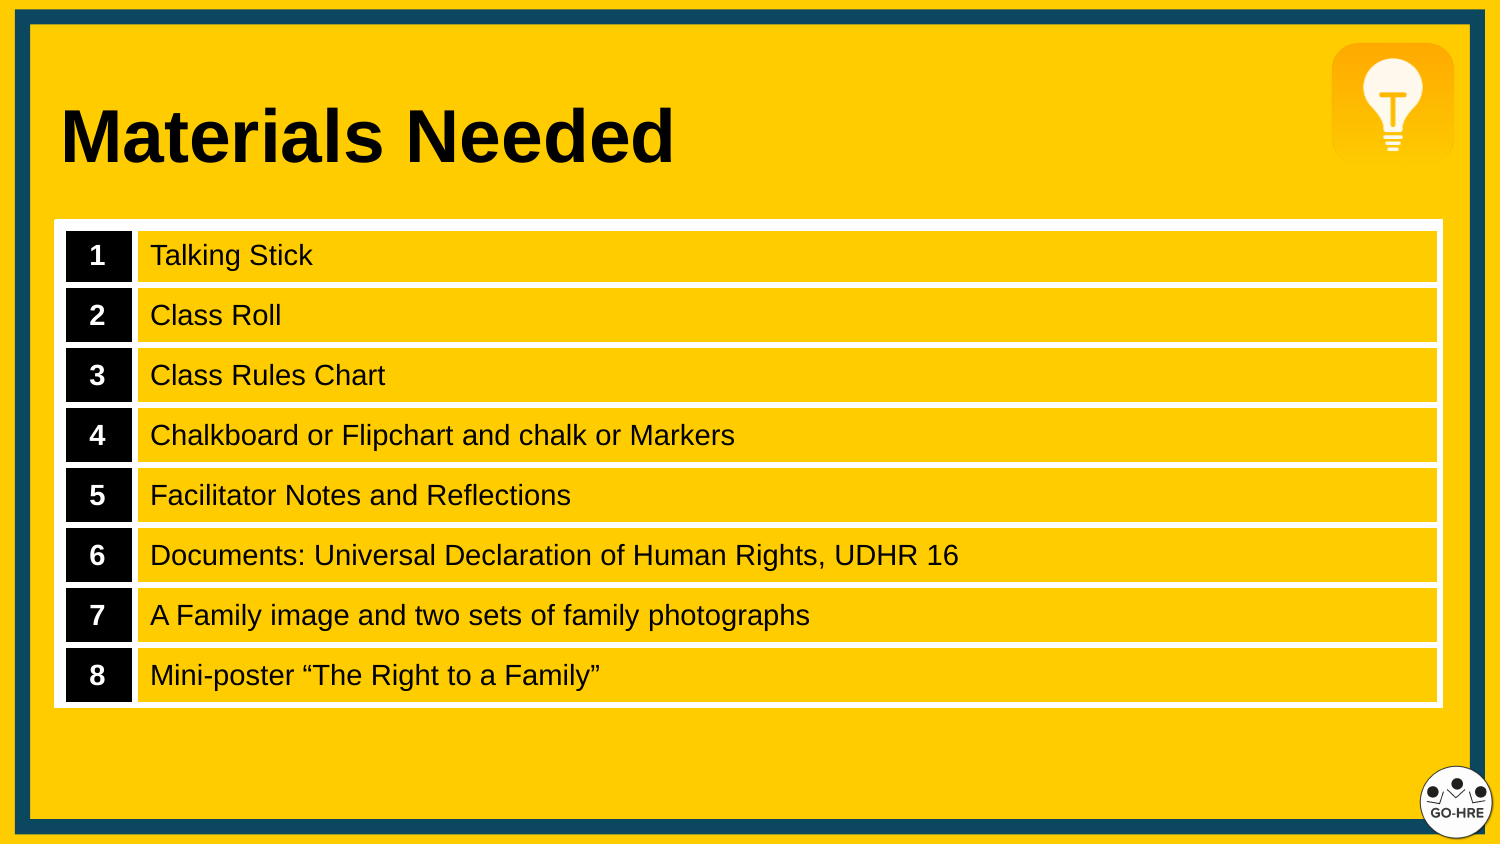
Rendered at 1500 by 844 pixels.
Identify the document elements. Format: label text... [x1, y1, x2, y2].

table_header Talking Stick [138, 231, 1437, 282]
table_cell Facilitator Notes and Reflections [138, 468, 1437, 522]
table_cell 5 [66, 468, 132, 522]
table_cell Documents: Universal Declaration of Human Rights, UDHR 16 [138, 528, 1437, 582]
table_cell 3 [66, 348, 132, 402]
table_header 1 [66, 231, 132, 282]
table_cell A Family image and two sets of family photographs [138, 588, 1437, 642]
table_cell 8 [66, 648, 132, 702]
table_cell 7 [66, 588, 132, 642]
table_cell Class Roll [138, 288, 1437, 342]
table_cell 4 [66, 408, 132, 462]
text_box Materials Needed [59, 52, 1054, 177]
table_cell 2 [66, 288, 132, 342]
table_cell Class Rules Chart [138, 348, 1437, 402]
table_cell Chalkboard or Flipchart and chalk or Markers [138, 408, 1437, 462]
table_cell Mini-poster “The Right to a Family” [138, 648, 1437, 702]
table_cell 6 [66, 528, 132, 582]
picture [1419, 765, 1495, 841]
picture [1323, 33, 1463, 174]
